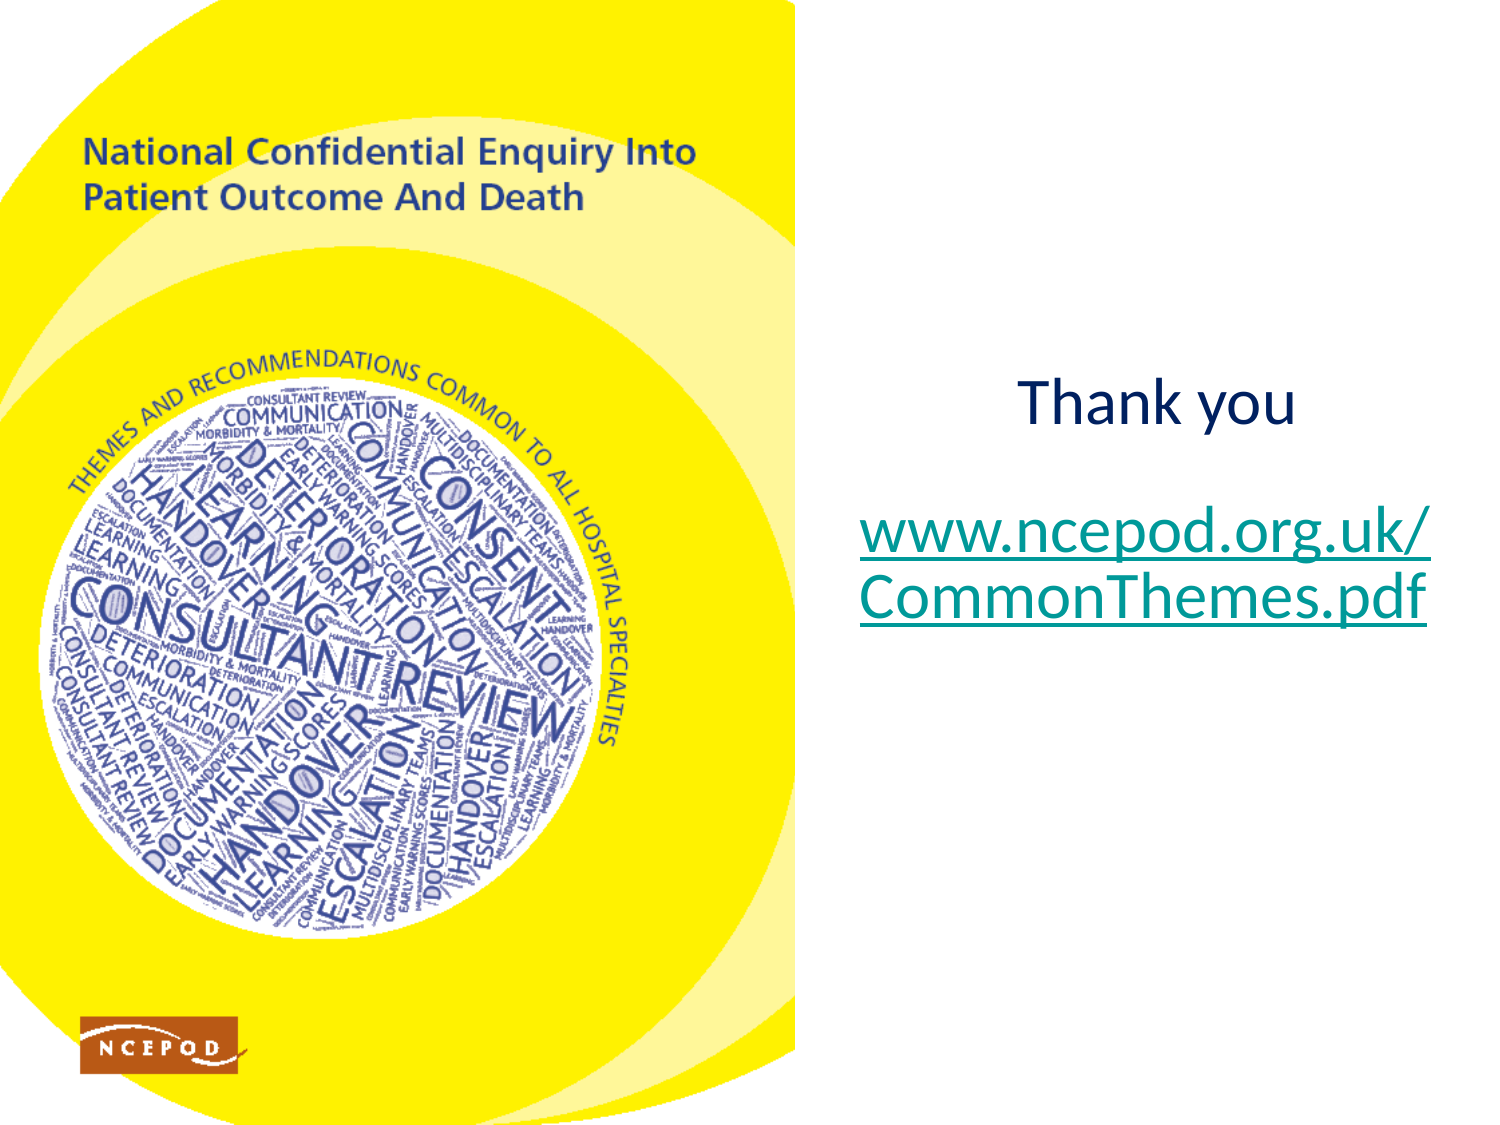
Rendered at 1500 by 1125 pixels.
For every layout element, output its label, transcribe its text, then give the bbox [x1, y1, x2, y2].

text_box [0, 0, 796, 1125]
subtitle Thank you www.ncepod.org.uk/CommonThemes.pdf [844, 349, 1471, 752]
